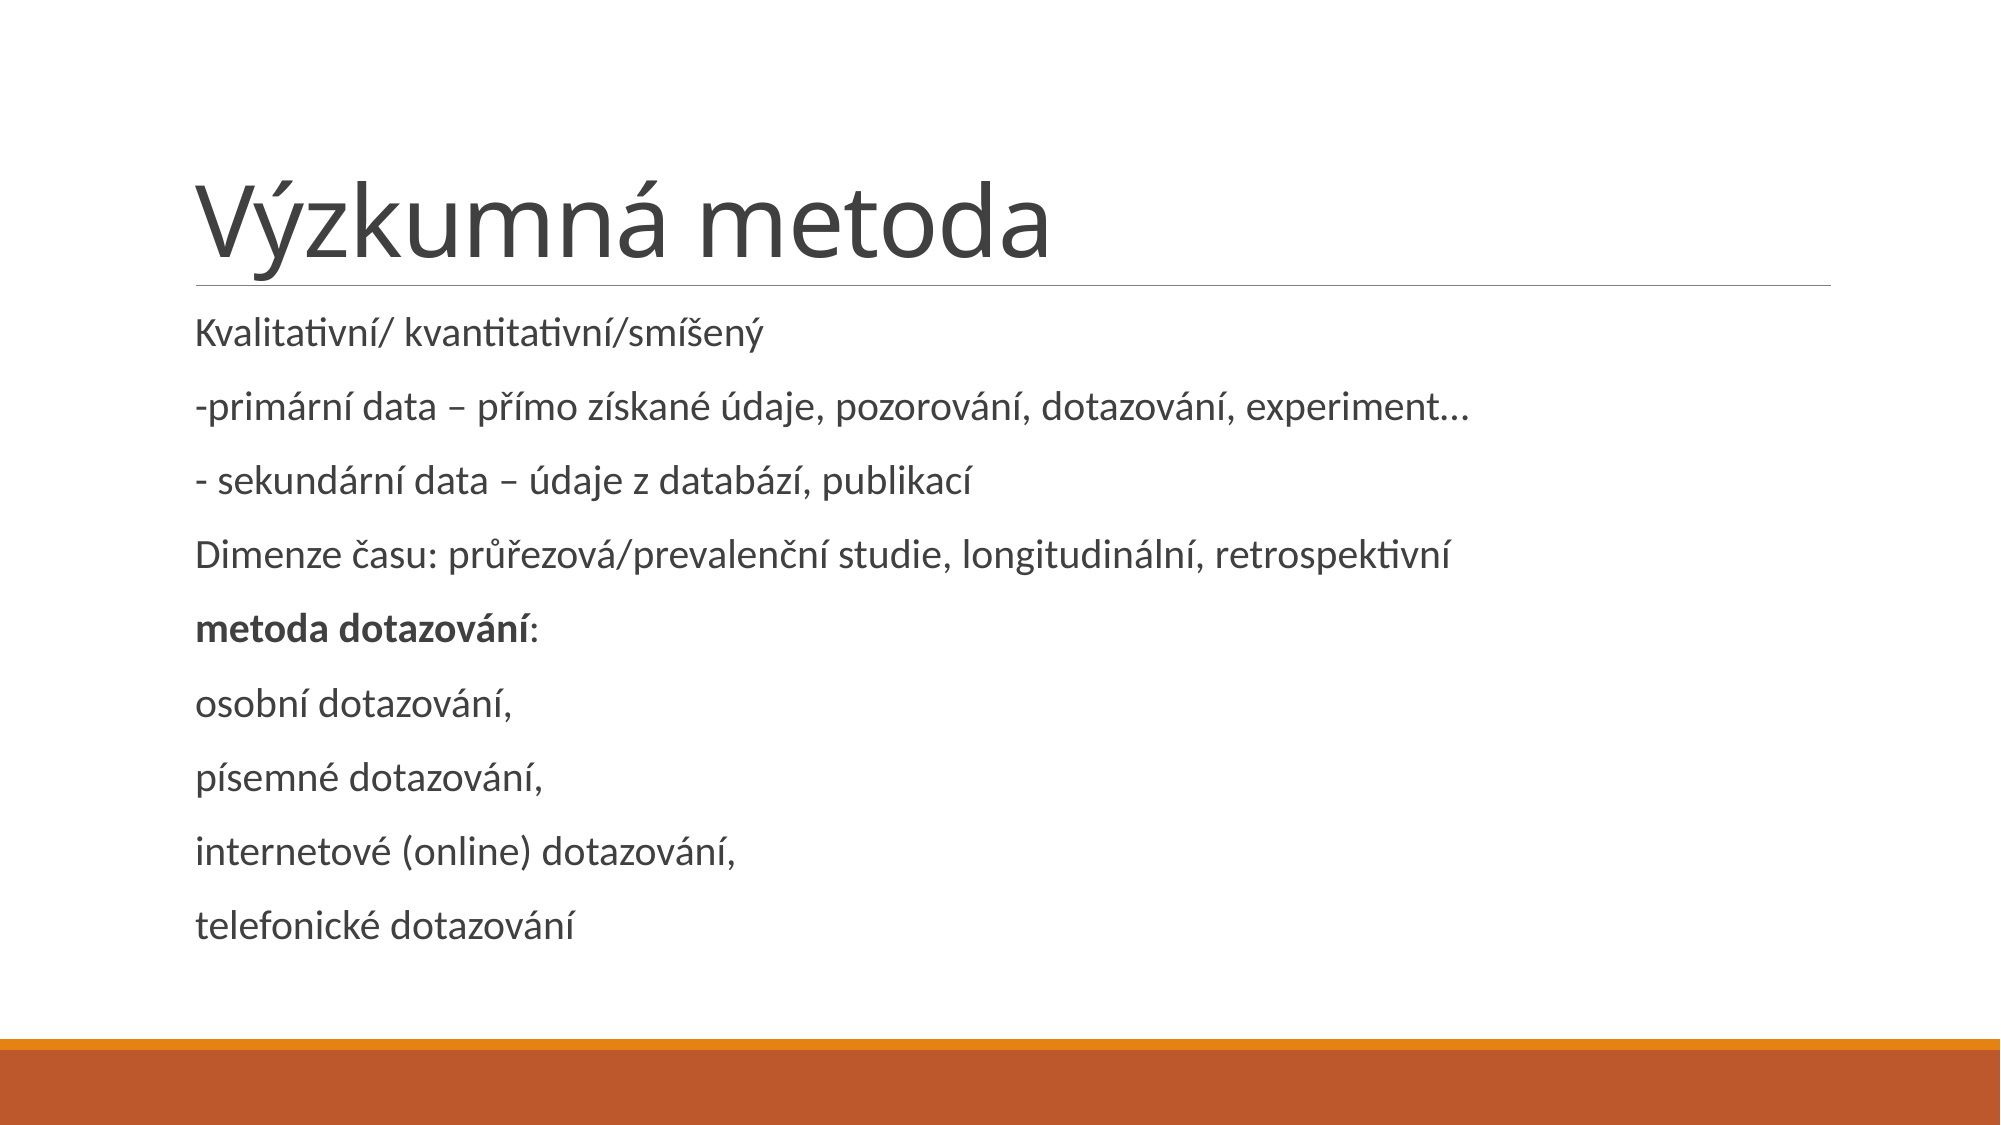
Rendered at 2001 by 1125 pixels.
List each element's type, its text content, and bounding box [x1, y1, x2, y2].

list Kvalitativní/ kvantitativní/smíšený -primární data – přímo získané údaje, pozorování, dotazování, experiment… - sekundární data – údaje z databází, publikací Dimenze času: průřezová/prevalenční studie, longitudinální, retrospektivní metoda dotazování: osobní dotazování, písemné dotazování, internetové (online) dotazování, telefonické dotazování [180, 302, 1830, 963]
title Výzkumná metoda [180, 47, 1830, 285]
